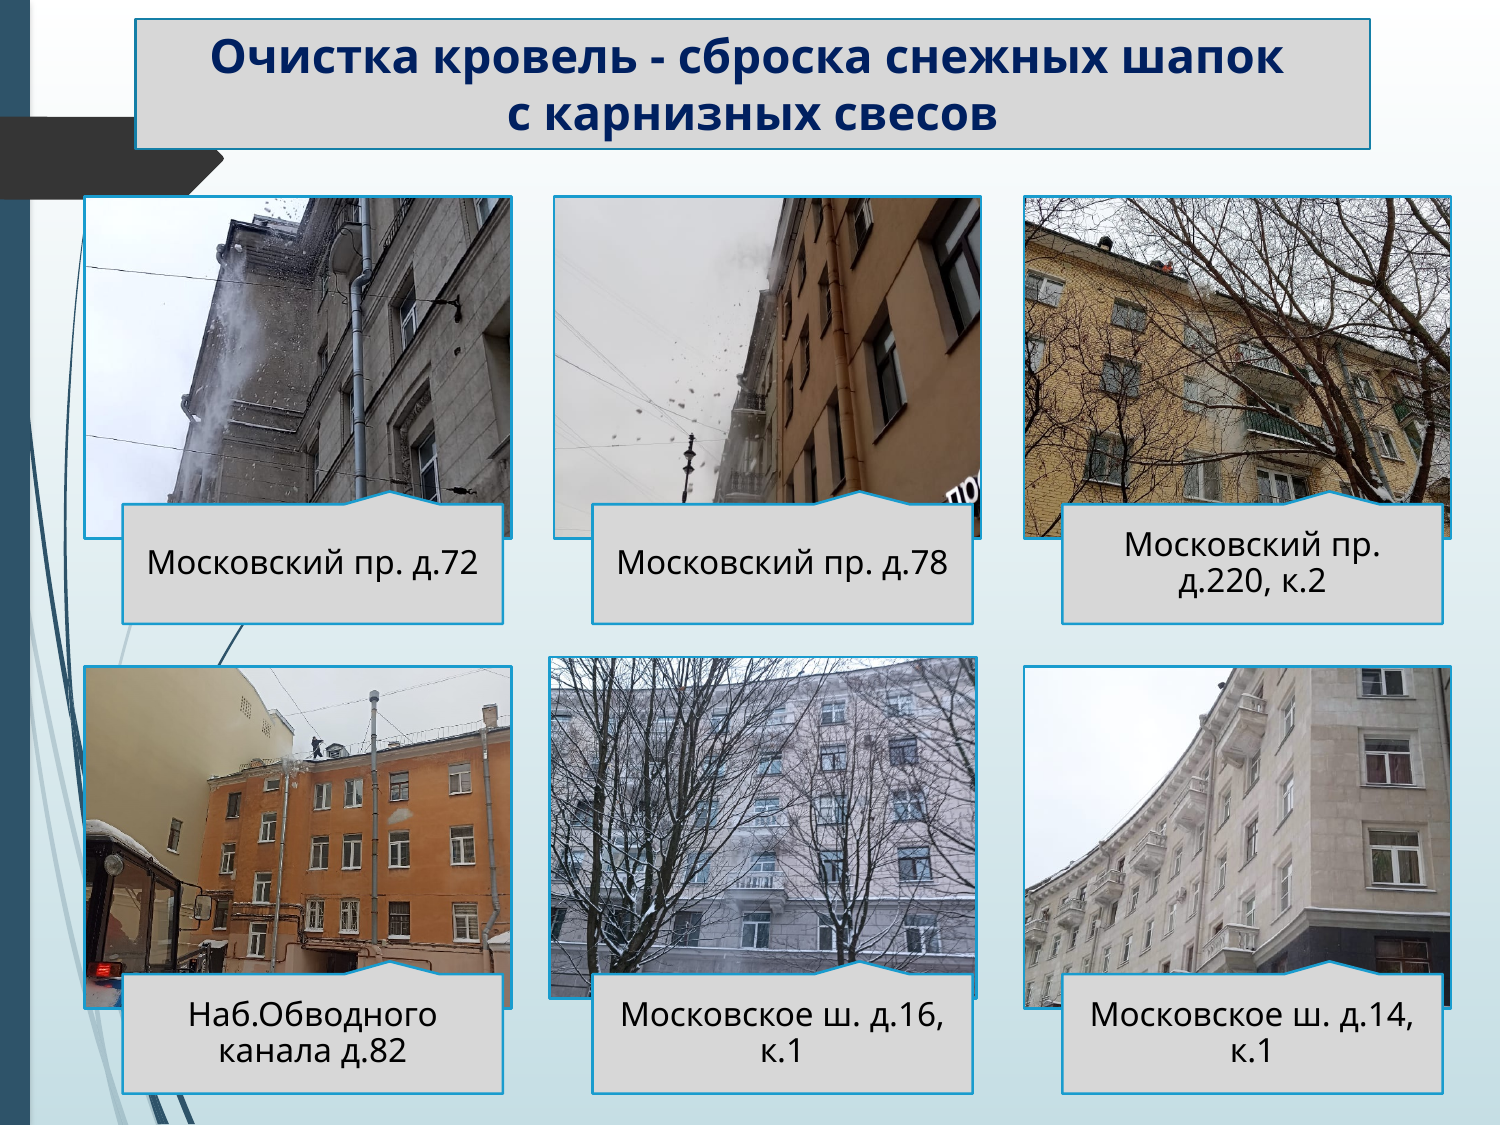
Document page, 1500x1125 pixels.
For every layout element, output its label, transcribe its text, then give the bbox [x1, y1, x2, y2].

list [76, 195, 1459, 1095]
title Очистка кровель - сброска снежных шапок с карнизных свесов [134, 18, 1371, 150]
